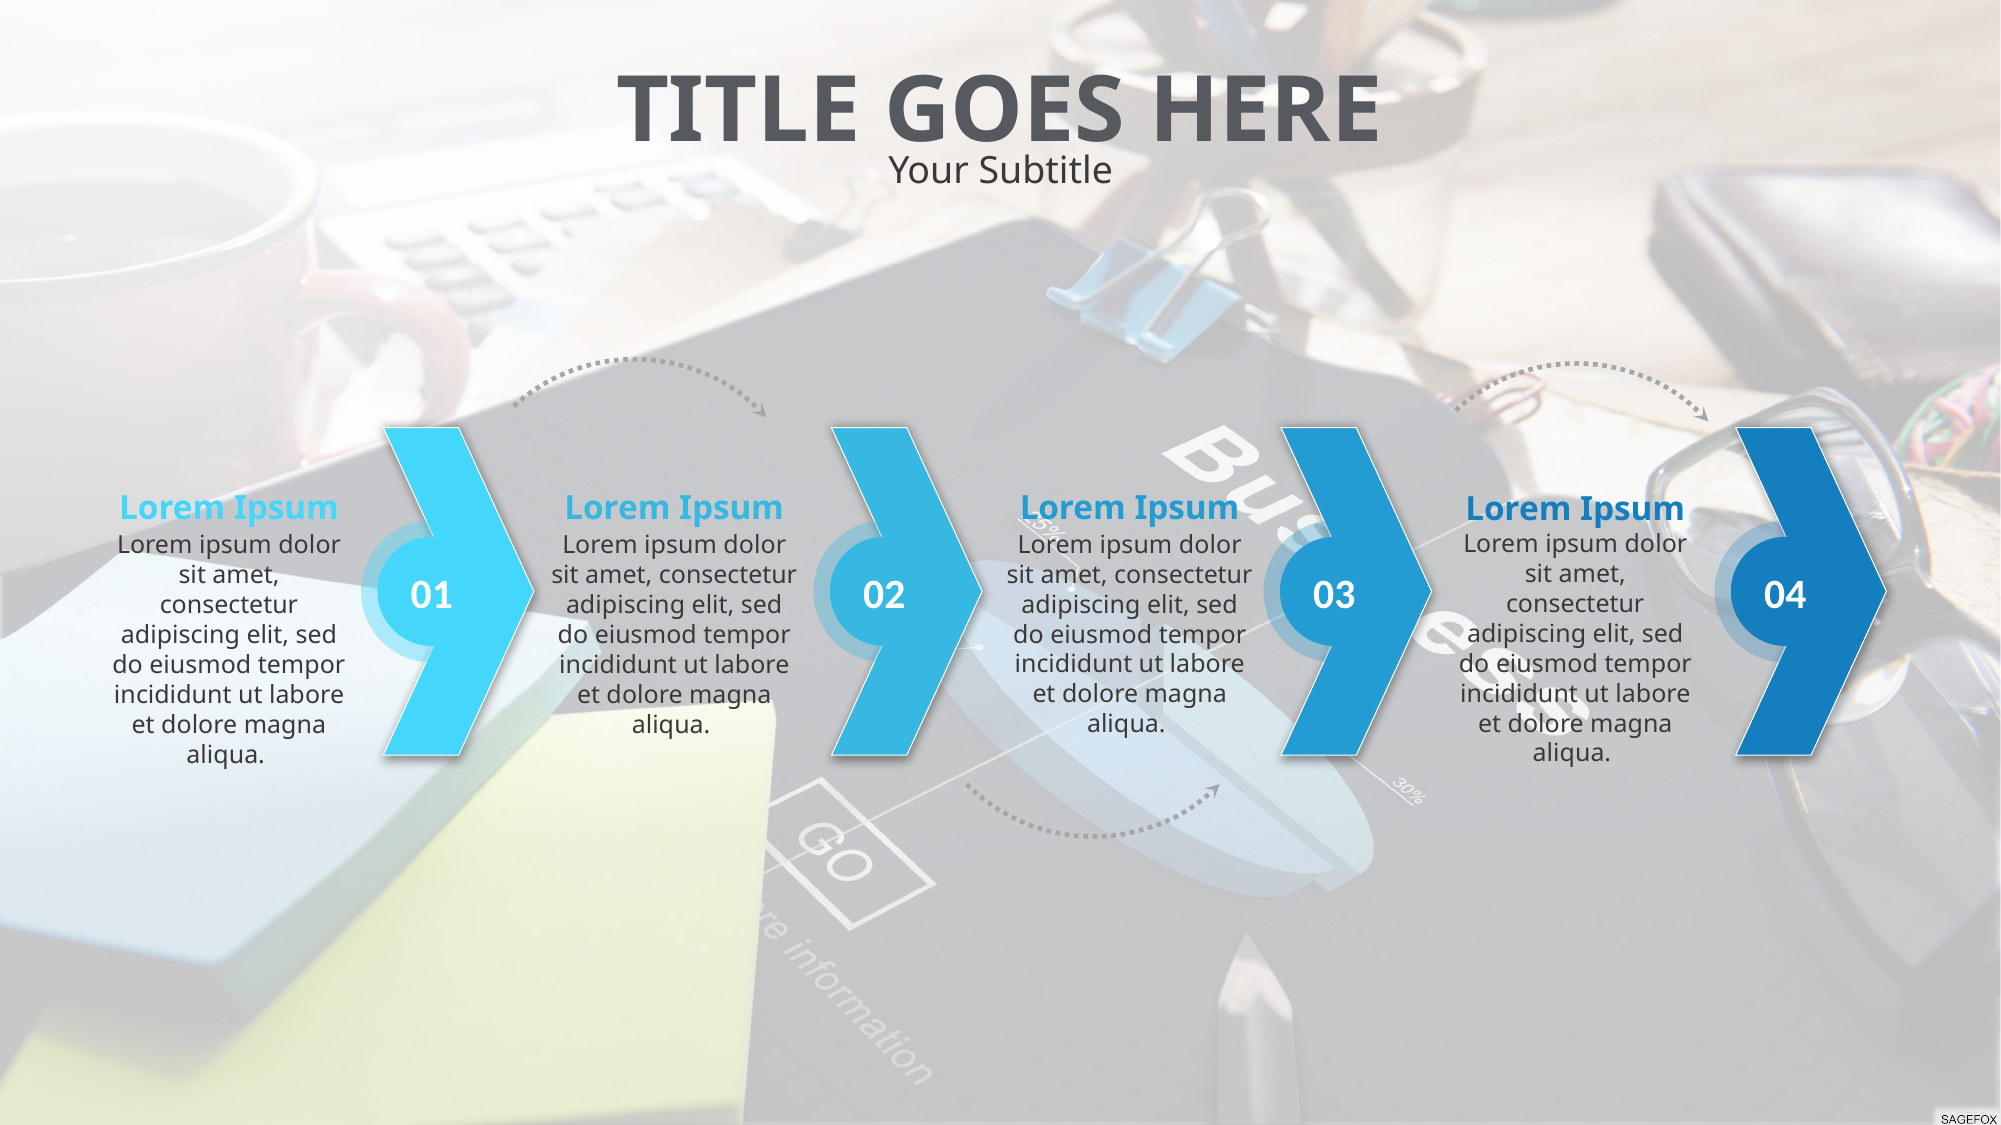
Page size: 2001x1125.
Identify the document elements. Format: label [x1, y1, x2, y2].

text_box [956, 532, 984, 651]
text_box [829, 663, 951, 757]
text_box [1857, 525, 1888, 658]
text_box [107, 485, 351, 711]
text_box [1279, 426, 1400, 520]
text_box [829, 426, 951, 520]
text_box [513, 358, 767, 485]
text_box [966, 710, 1220, 838]
text_box [1263, 520, 1406, 663]
text_box [503, 521, 536, 662]
text_box [1453, 487, 1698, 710]
text_box [381, 426, 503, 520]
text_box [1406, 533, 1433, 650]
text_box [549, 485, 800, 711]
text_box [1003, 486, 1256, 710]
text_box [1455, 362, 1709, 487]
picture [1938, 1114, 1999, 1125]
text_box [1734, 426, 1855, 520]
text_box [1734, 663, 1855, 757]
text_box [1279, 663, 1400, 757]
text_box [1714, 520, 1857, 663]
text_box [813, 520, 956, 663]
text_box [361, 520, 503, 663]
text_box [548, 42, 1452, 199]
text_box [381, 663, 503, 757]
